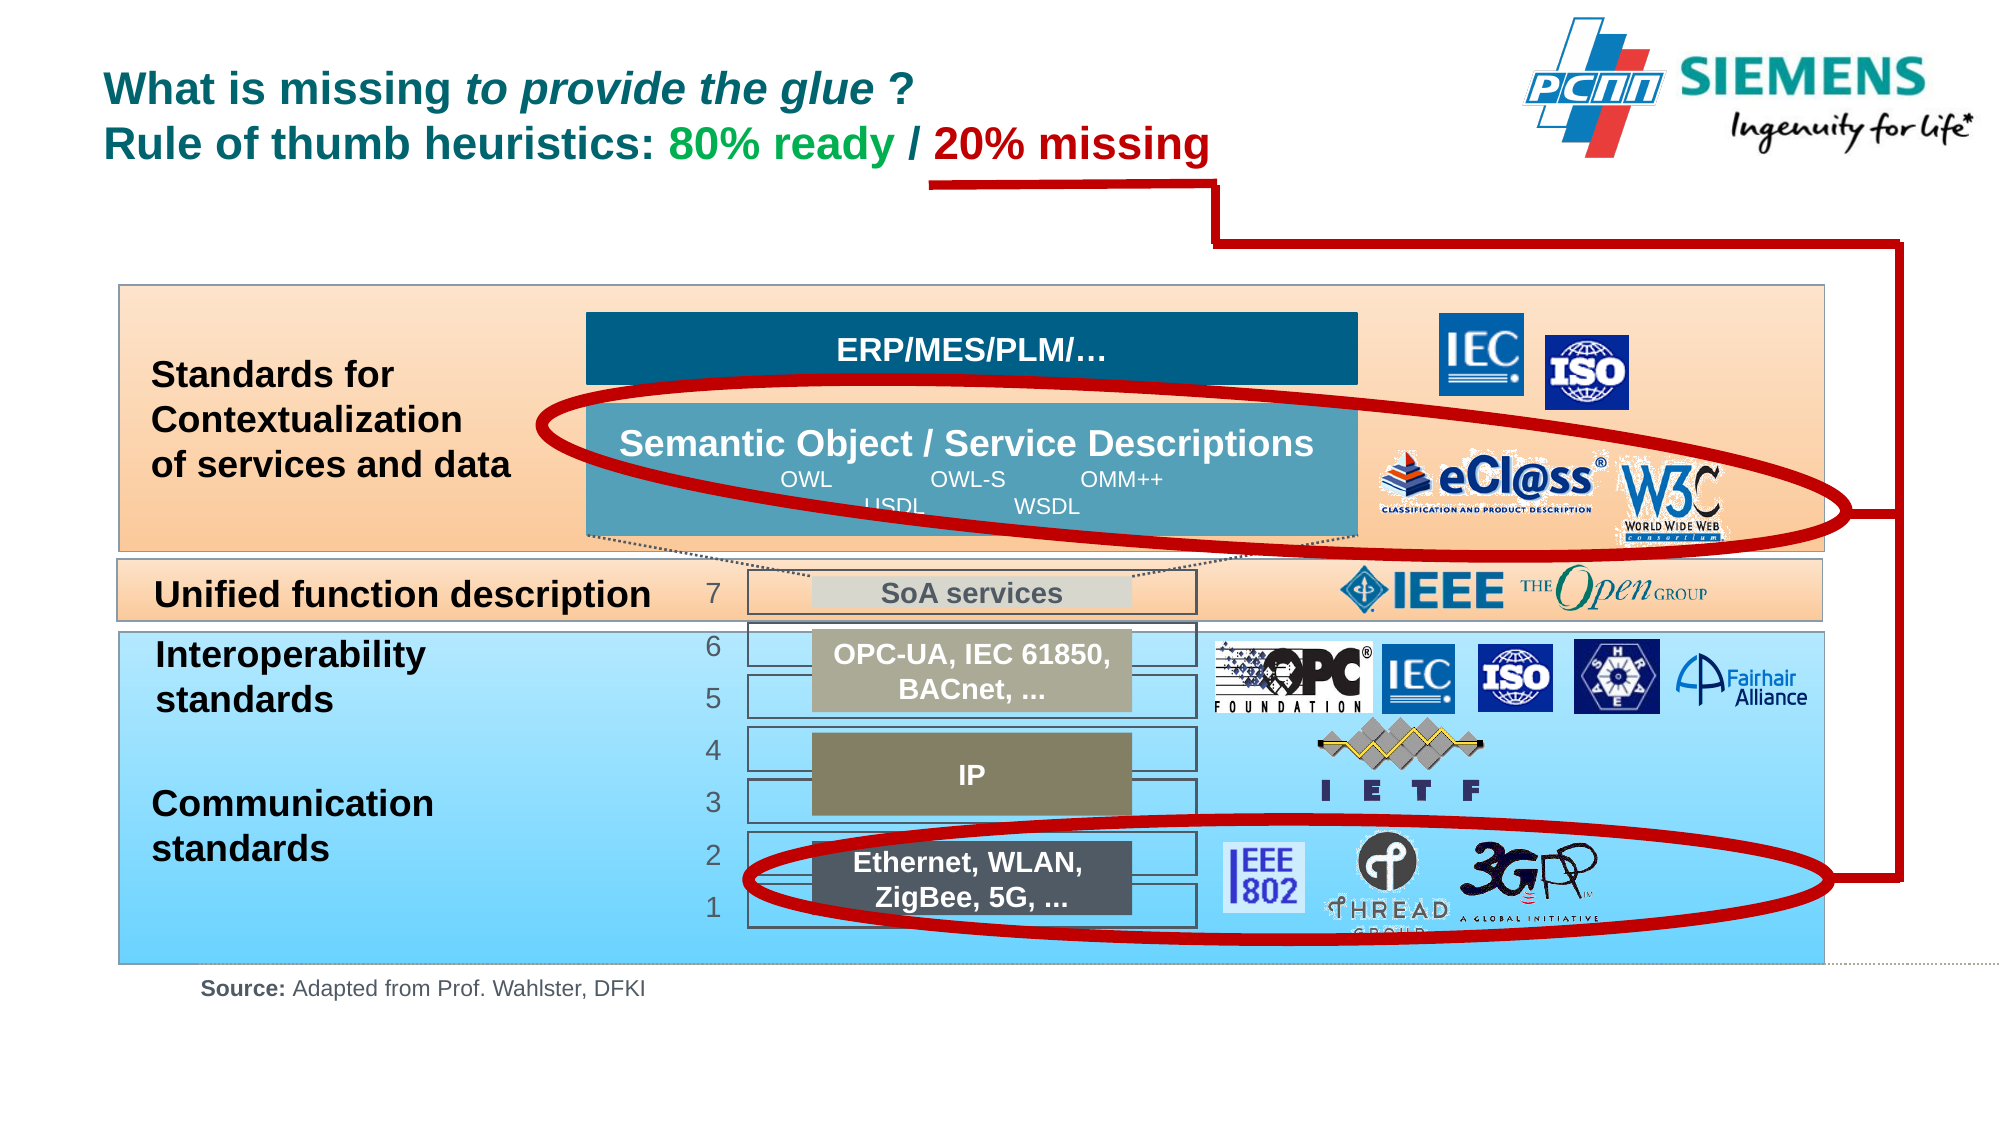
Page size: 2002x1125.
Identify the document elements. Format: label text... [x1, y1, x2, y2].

picture [1459, 0, 1999, 183]
text_box [118, 632, 1825, 964]
text_box [116, 558, 144, 621]
title What is missing to provide the glue ? Rule of thumb heuristics: 80% ready / 20% missing [0, 0, 1433, 209]
text_box [118, 284, 535, 552]
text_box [149, 313, 535, 928]
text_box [540, 183, 1900, 940]
text_box Source: Adapted from Prof. Wahlster, DFKI [200, 976, 647, 1002]
